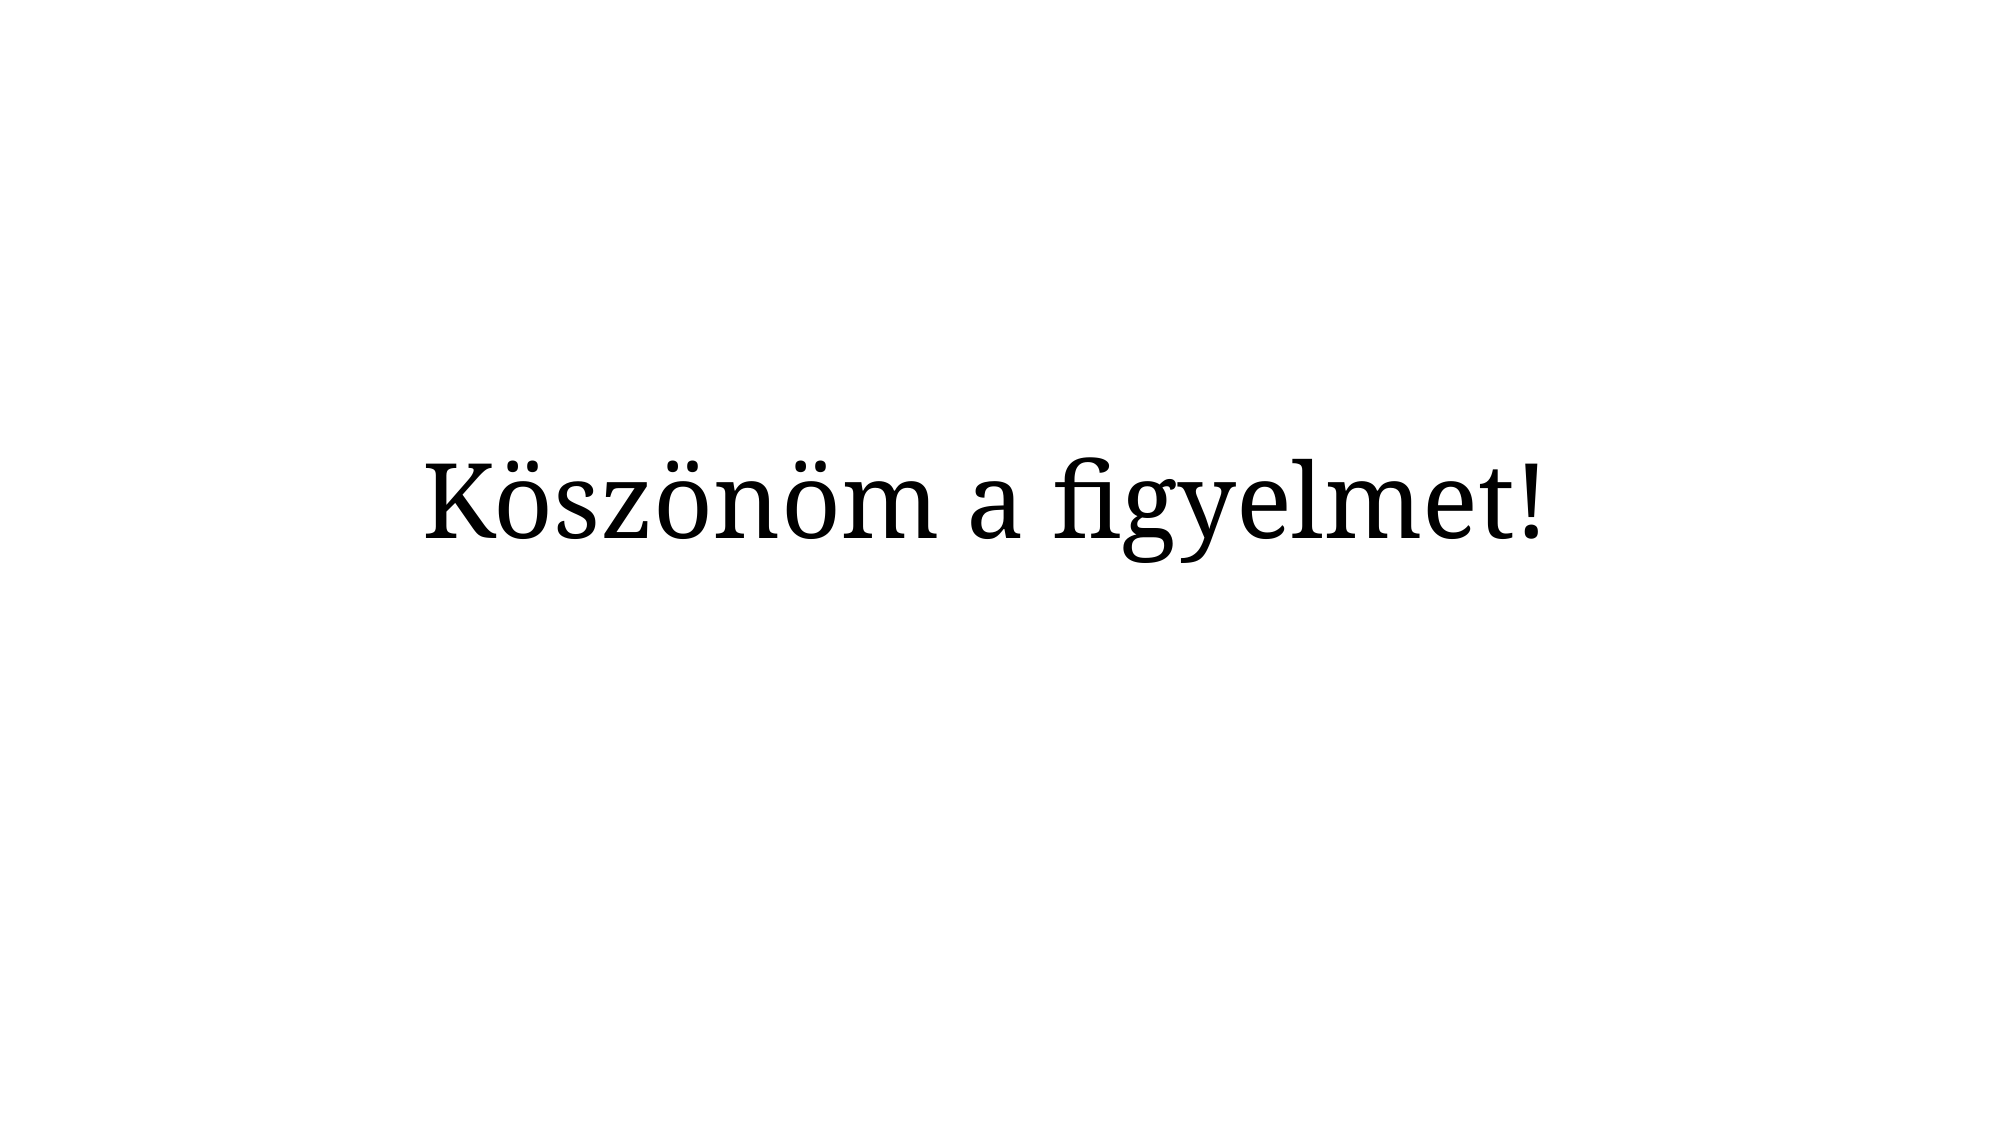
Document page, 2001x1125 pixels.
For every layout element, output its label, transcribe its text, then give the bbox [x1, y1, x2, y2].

subtitle Köszönöm a figyelmet! [249, 441, 1750, 863]
